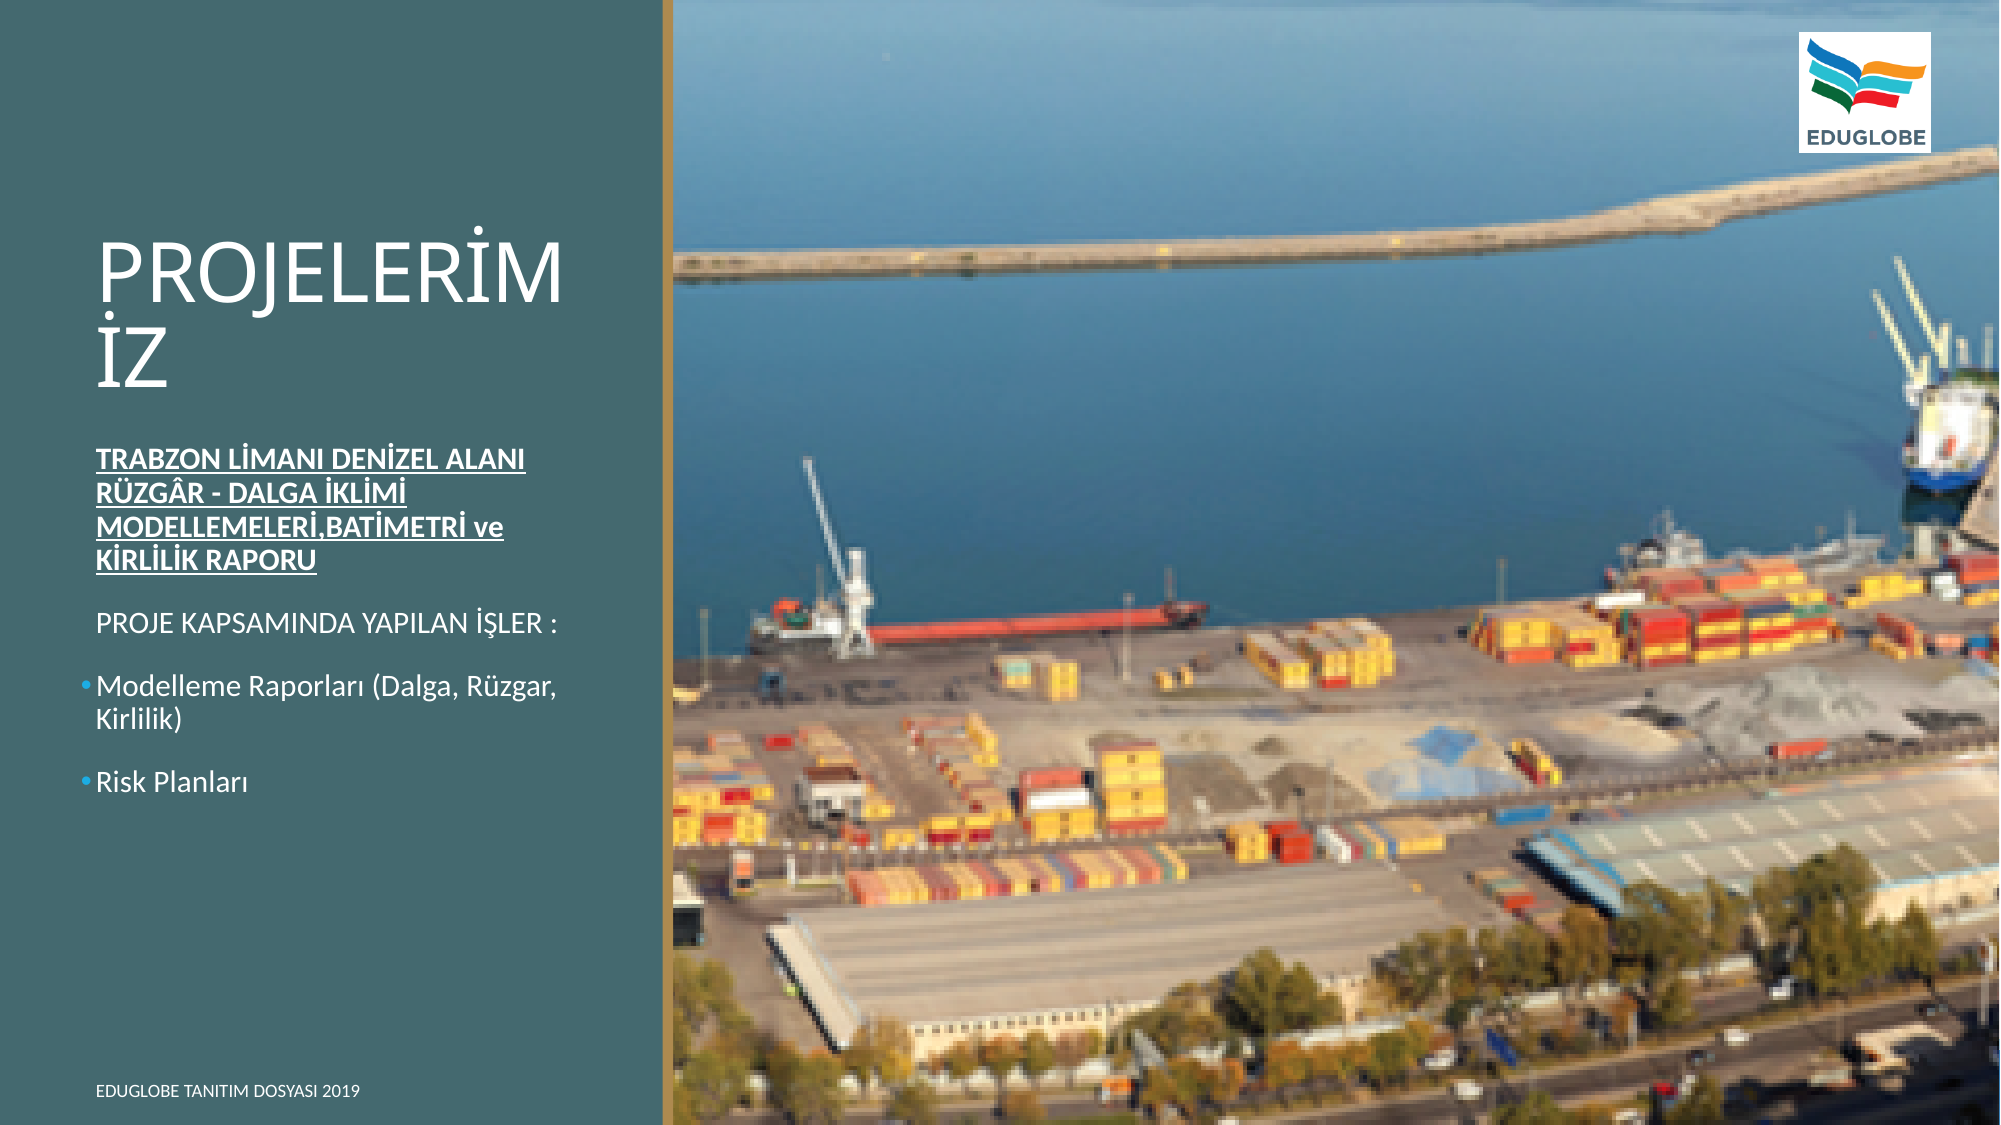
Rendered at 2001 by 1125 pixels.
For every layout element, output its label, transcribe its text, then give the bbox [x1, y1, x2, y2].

list TRABZON LİMANI DENİZEL ALANI RÜZGÂR - DALGA İKLİMİ MODELLEMELERİ,BATİMETRİ ve KİRLİLİK RAPORU PROJE KAPSAMINDA YAPILAN İŞLER : Modelleme Raporları (Dalga, Rüzgar, Kirlilik) Risk Planları [80, 435, 587, 983]
title PROJELERİMİZ [80, 84, 587, 412]
text_box [661, 0, 667, 1125]
text_box [0, 0, 661, 1125]
footer EDUGLOBE TANITIM DOSYASI 2019 [80, 1059, 630, 1120]
picture [667, 0, 2000, 1125]
